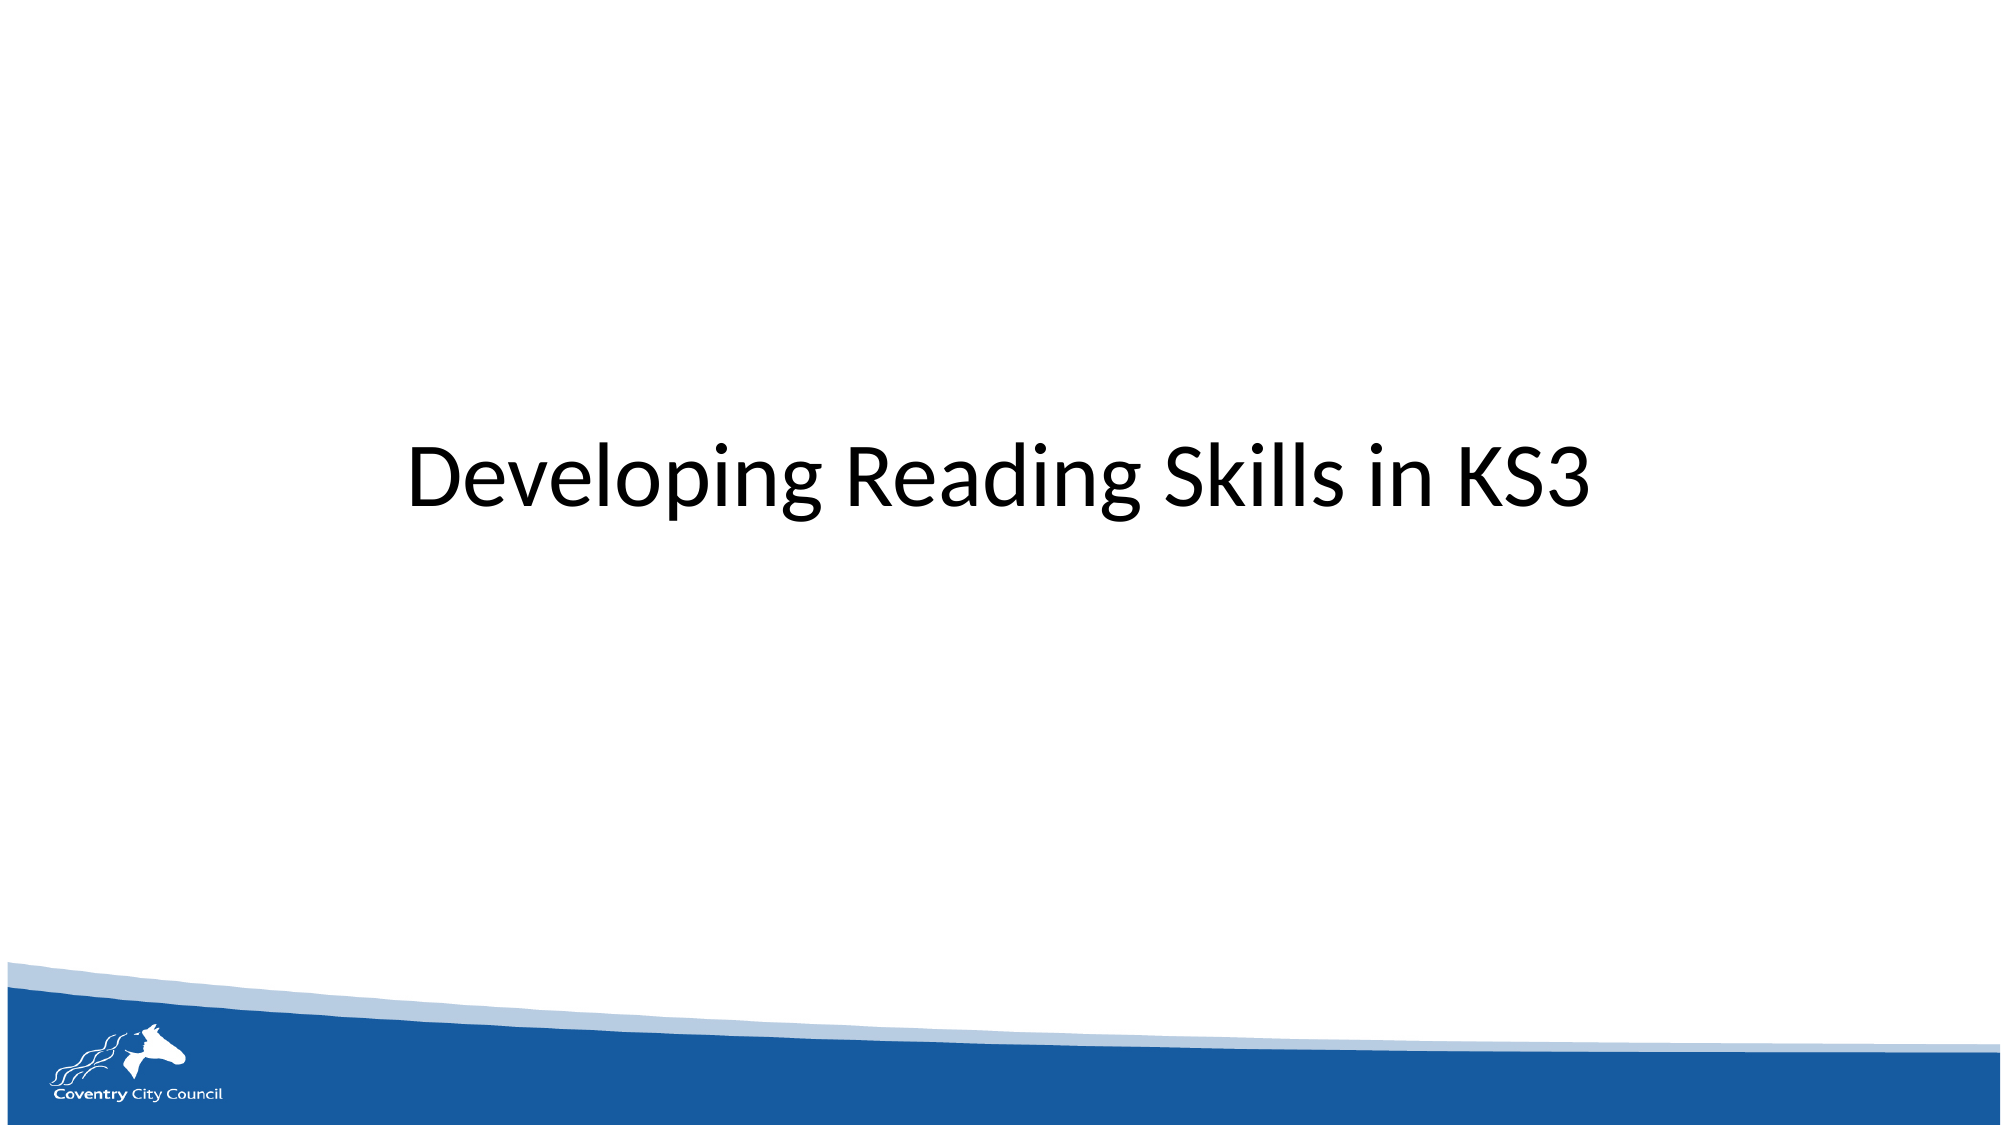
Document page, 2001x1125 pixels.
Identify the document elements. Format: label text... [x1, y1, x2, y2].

picture [7, 7, 2001, 1125]
title Developing Reading Skills in KS3 [150, 349, 1850, 591]
